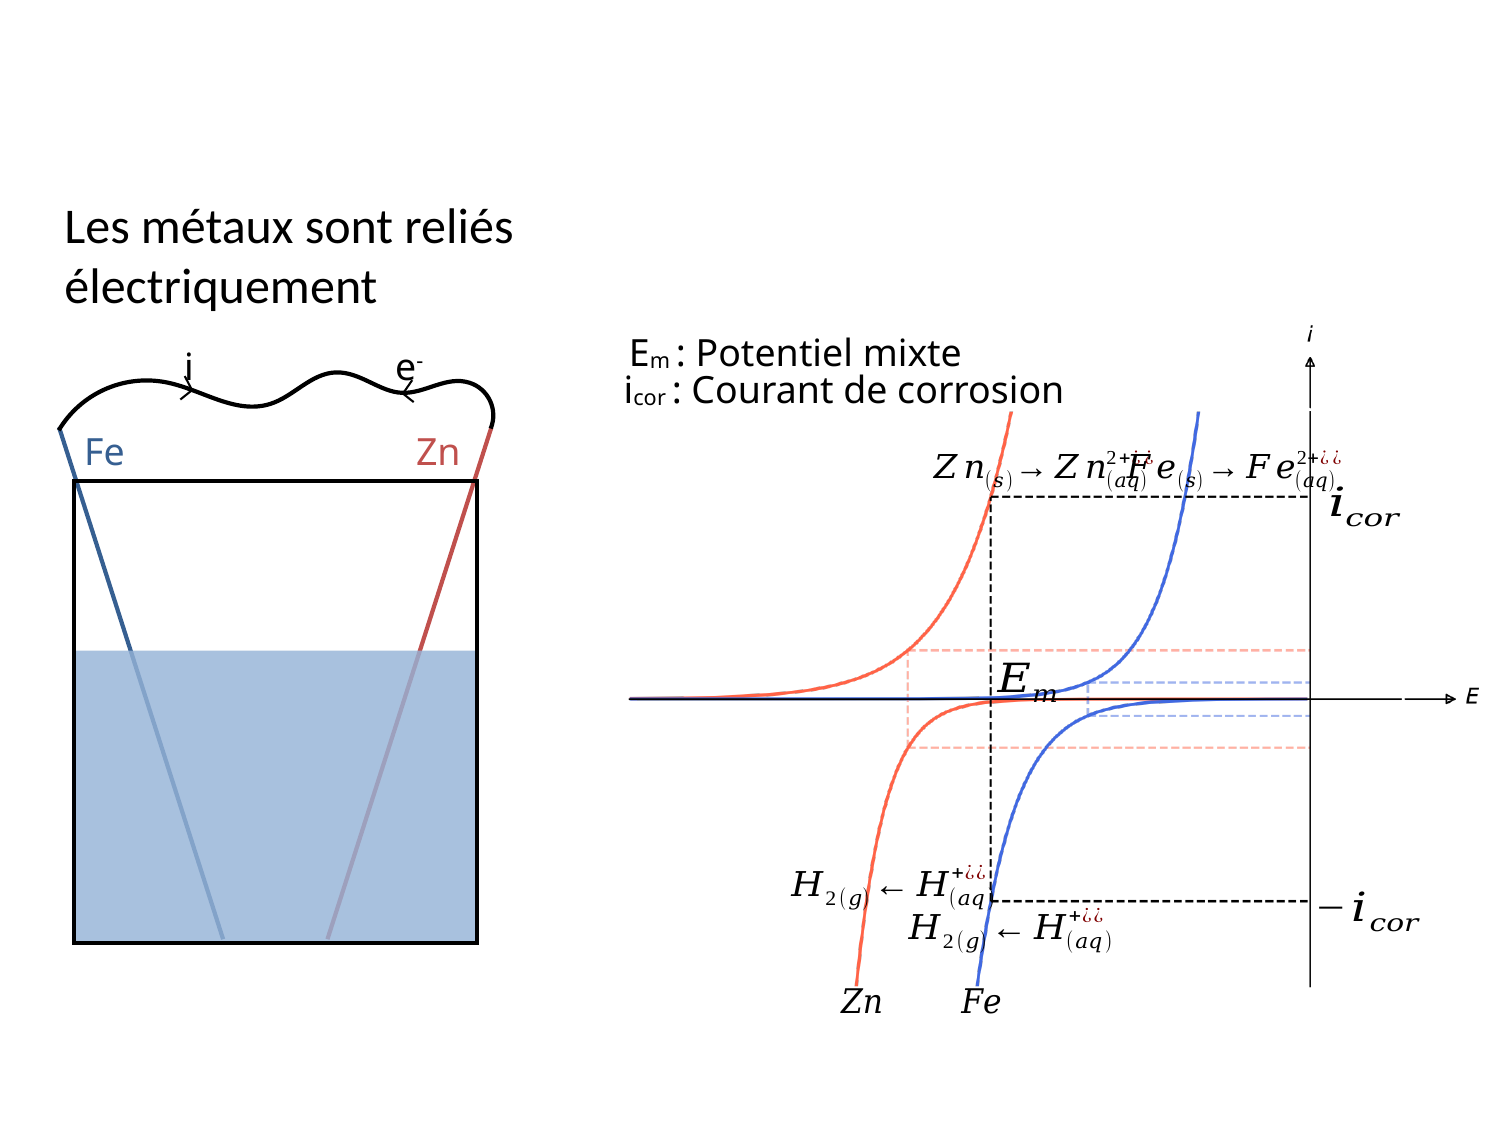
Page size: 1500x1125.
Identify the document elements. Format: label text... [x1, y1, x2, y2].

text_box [58, 372, 494, 943]
text_box Les métaux sont reliés électriquement [49, 185, 778, 321]
text_box i [177, 335, 202, 370]
picture [505, 322, 1500, 1069]
text_box e- [388, 335, 431, 370]
